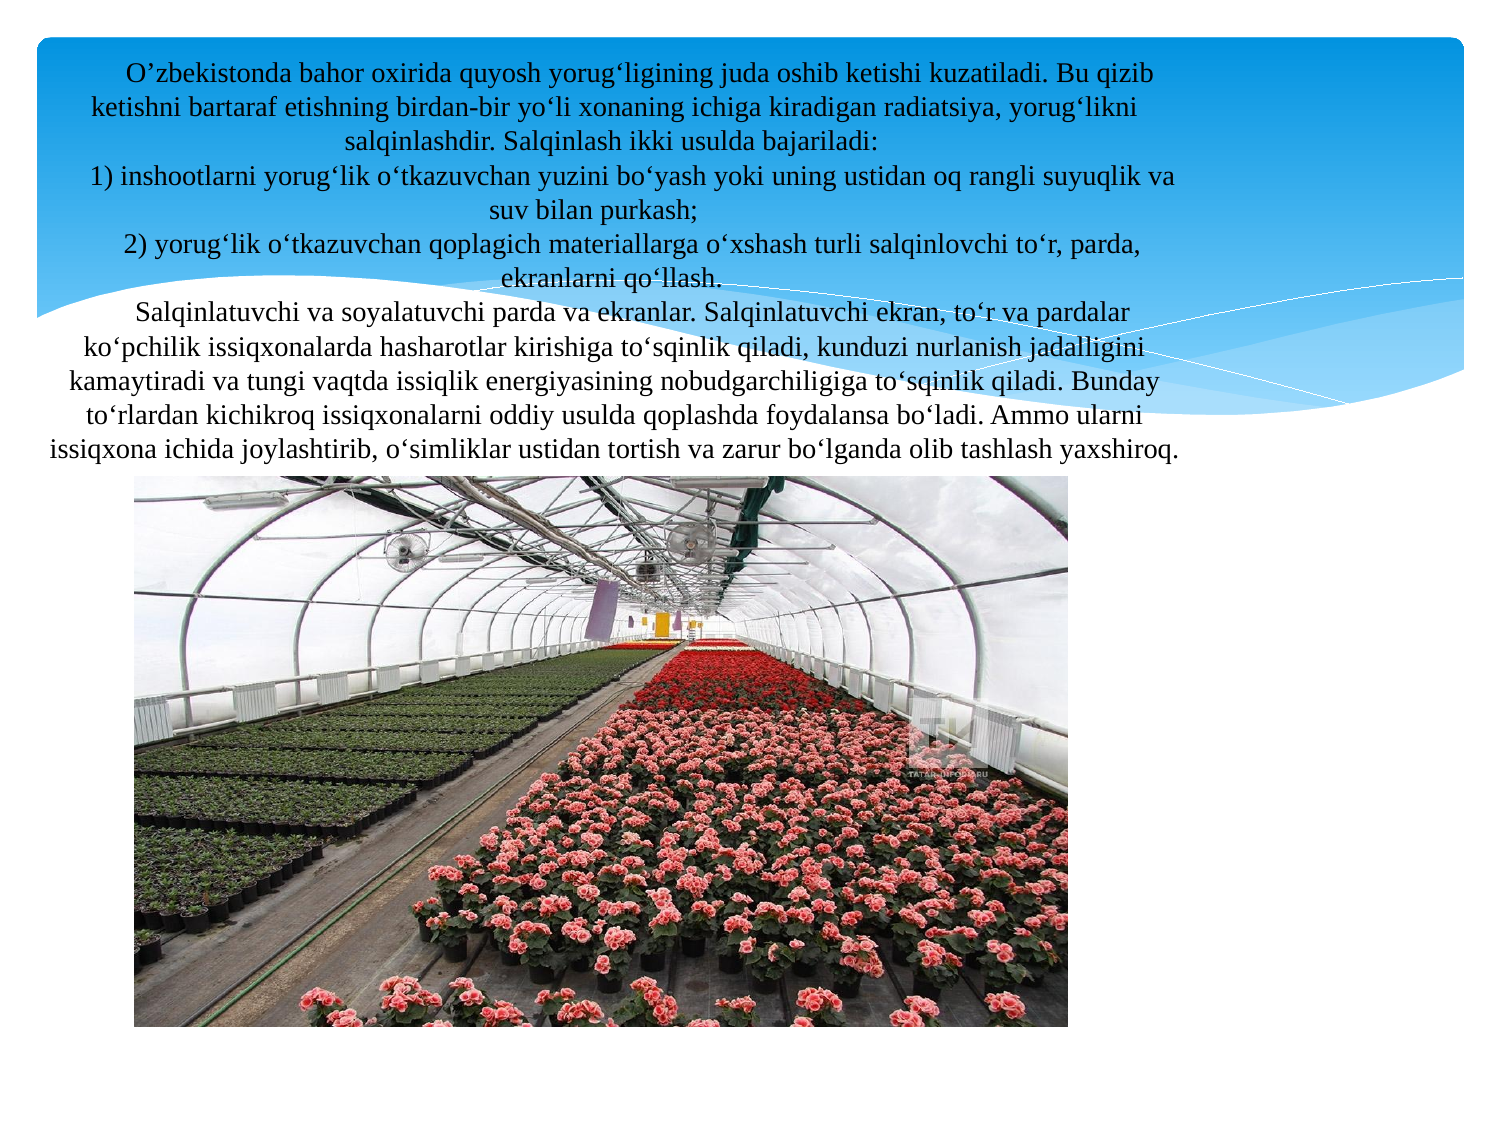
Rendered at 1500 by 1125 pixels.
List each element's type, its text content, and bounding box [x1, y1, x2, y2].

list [133, 476, 1069, 1028]
title O’zbekistonda bahor oxirida quyosh yorug‘ligining juda oshib ketishi kuzatiladi. Bu qizib ketishni bartaraf etishning birdan-bir yo‘li xonaning ichiga kiradigan radiatsiya, yorug‘likni salqinlashdir. Salqinlash ikki usulda bajariladi: 1) inshootlarni yorug‘lik o‘tkazuvchan yuzini bo‘yash yoki uning ustidan oq rangli suyuqlik va suv bilan purkash; 2) yorug‘lik o‘tkazuvchan qoplagich materiallarga o‘xshash turli salqinlovchi to‘r, parda, ekranlarni qo‘llash. Salqinlatuvchi va soyalatuvchi parda va ekranlar. Salqinlatuvchi ekran, to‘r va pardalar ko‘pchilik issiqxonalarda hasharotlar kirishiga to‘sqinlik qiladi, kunduzi nurlanish jadalligini kamaytiradi va tungi vaqtda issiqlik energiyasining nobudgarchiligiga to‘sqinlik qiladi. Bunday to‘rlardan kichikroq issiqxonalarni oddiy usulda qoplashda foydalansa bo‘ladi. Ammo ularni issiqxona ichida joylashtirib, o‘simliklar ustidan tortish va zarur bo‘lganda olib tashlash yaxshiroq. [23, 41, 1209, 477]
